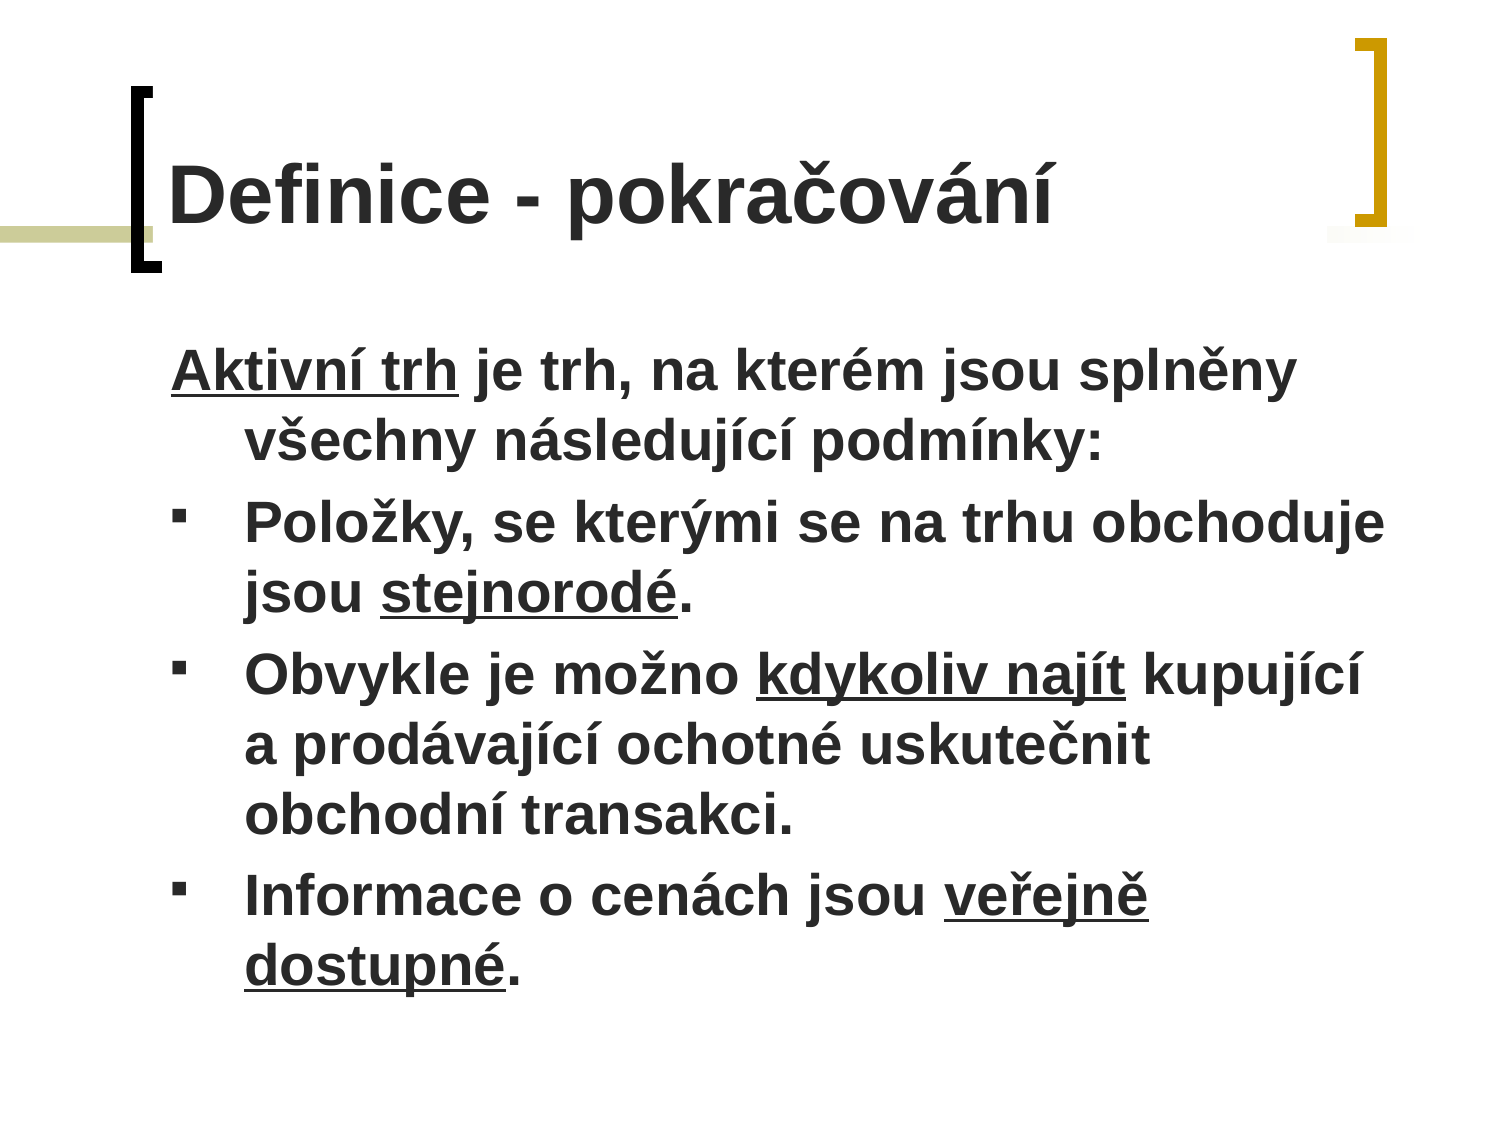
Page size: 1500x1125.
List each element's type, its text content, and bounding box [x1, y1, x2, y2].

list Aktivní trh je trh, na kterém jsou splněny všechny následující podmínky: Položky, se kterými se na trhu obchoduje jsou stejnorodé. Obvykle je možno kdykoliv najít kupující a prodávající ochotné uskutečnit obchodní transakci. Informace o cenách jsou veřejně dostupné. [155, 324, 1413, 1000]
title Definice - pokračování [152, 15, 1328, 248]
